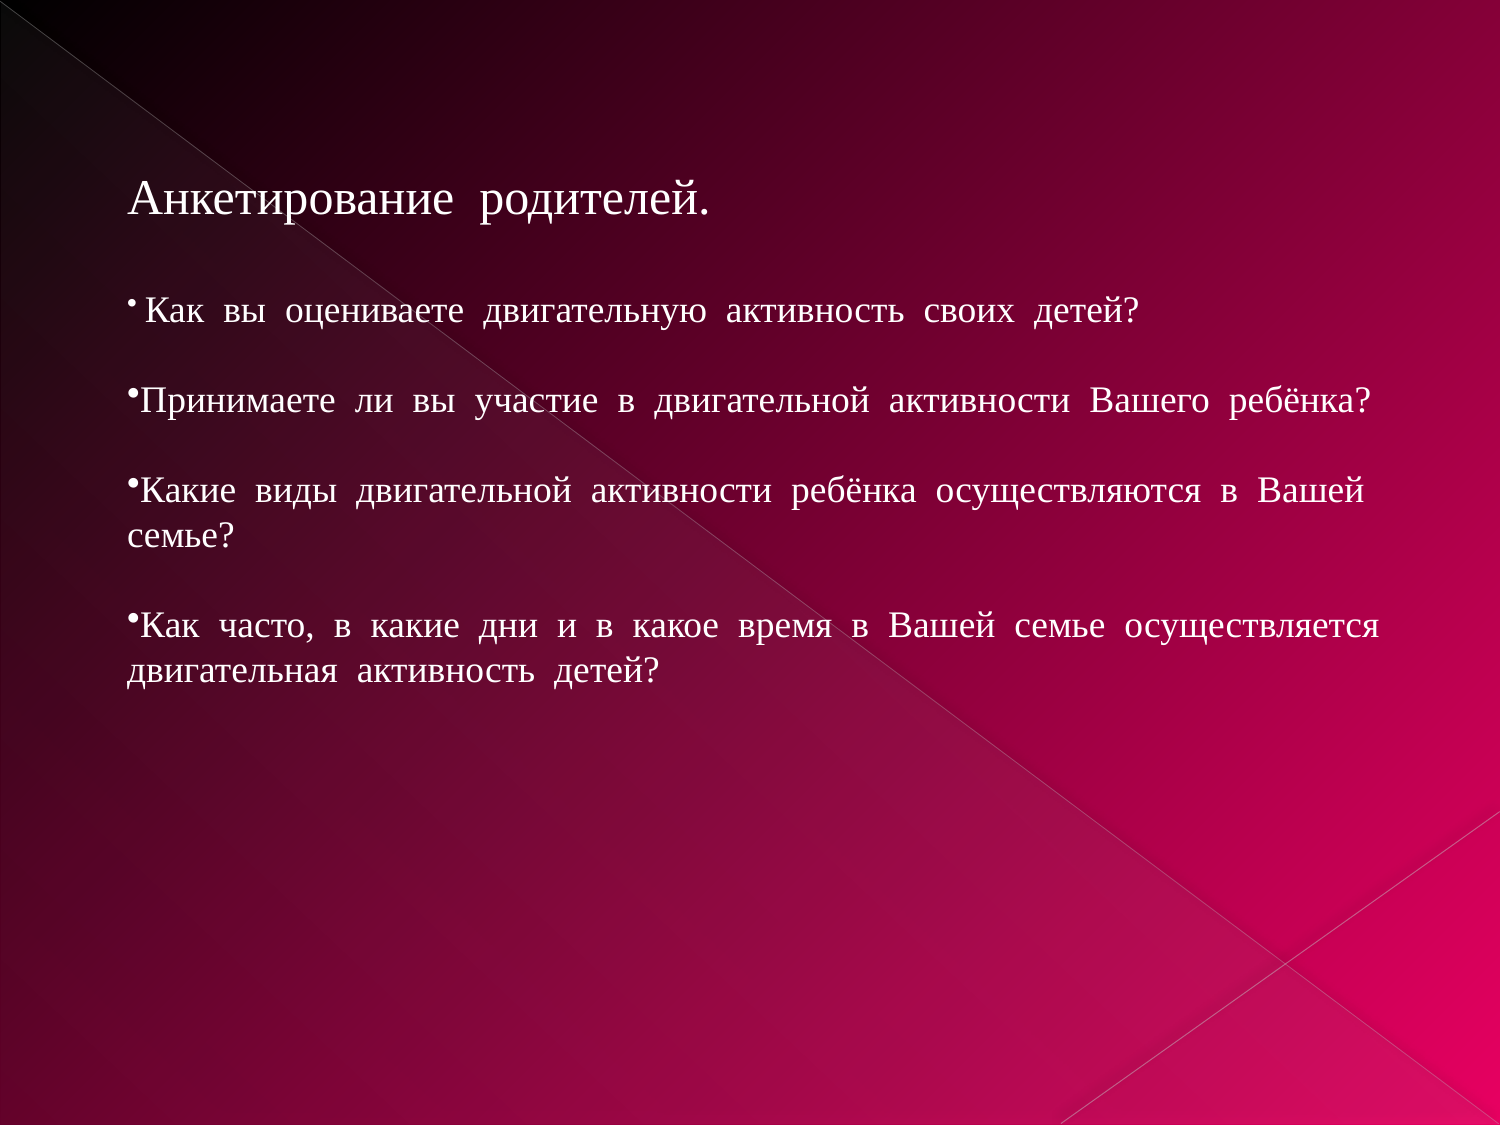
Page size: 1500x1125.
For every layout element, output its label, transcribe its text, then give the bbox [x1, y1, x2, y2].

text_box Анкетирование родителей. Как вы оцениваете двигательную активность своих детей? Принимаете ли вы участие в двигательной активности Вашего ребёнка? Какие виды двигательной активности ребёнка осуществляются в Вашей семье? Как часто, в какие дни и в какое время в Вашей семье осуществляется двигательная активность детей? [112, 157, 1424, 697]
